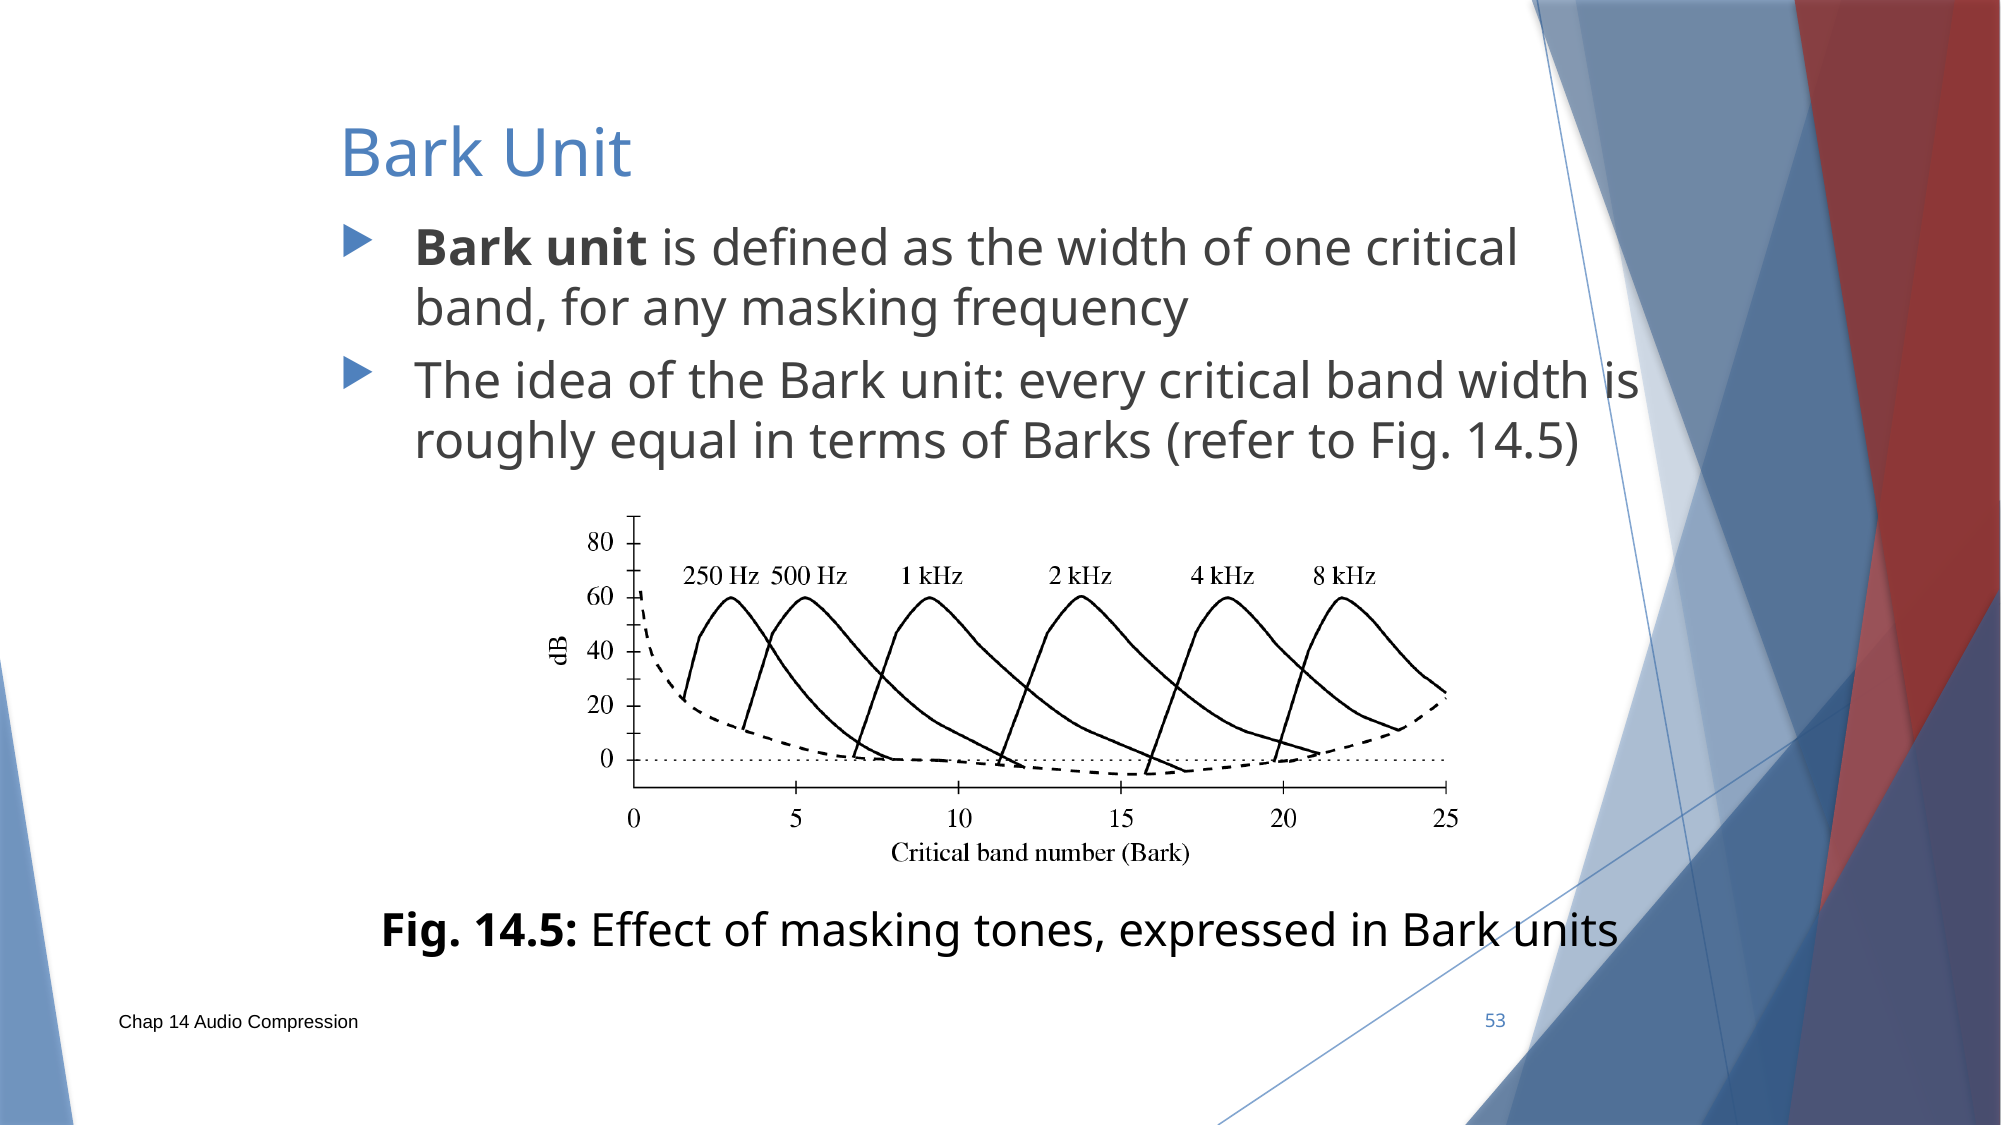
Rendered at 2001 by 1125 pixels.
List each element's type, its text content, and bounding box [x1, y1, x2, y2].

slide_number 53 [1409, 991, 1522, 1051]
list Bark unit is defined as the width of one critical band, for any masking frequency The idea of the Bark unit: every critical band width is roughly equal in terms of Barks (refer to Fig. 14.5) [324, 208, 1675, 1005]
text_box Chap 14 Audio Compression [103, 991, 1332, 1051]
text_box Fig. 14.5: Effect of masking tones, expressed in Bark units [332, 893, 1668, 963]
title Bark Unit [324, 101, 1675, 208]
picture [540, 514, 1460, 868]
